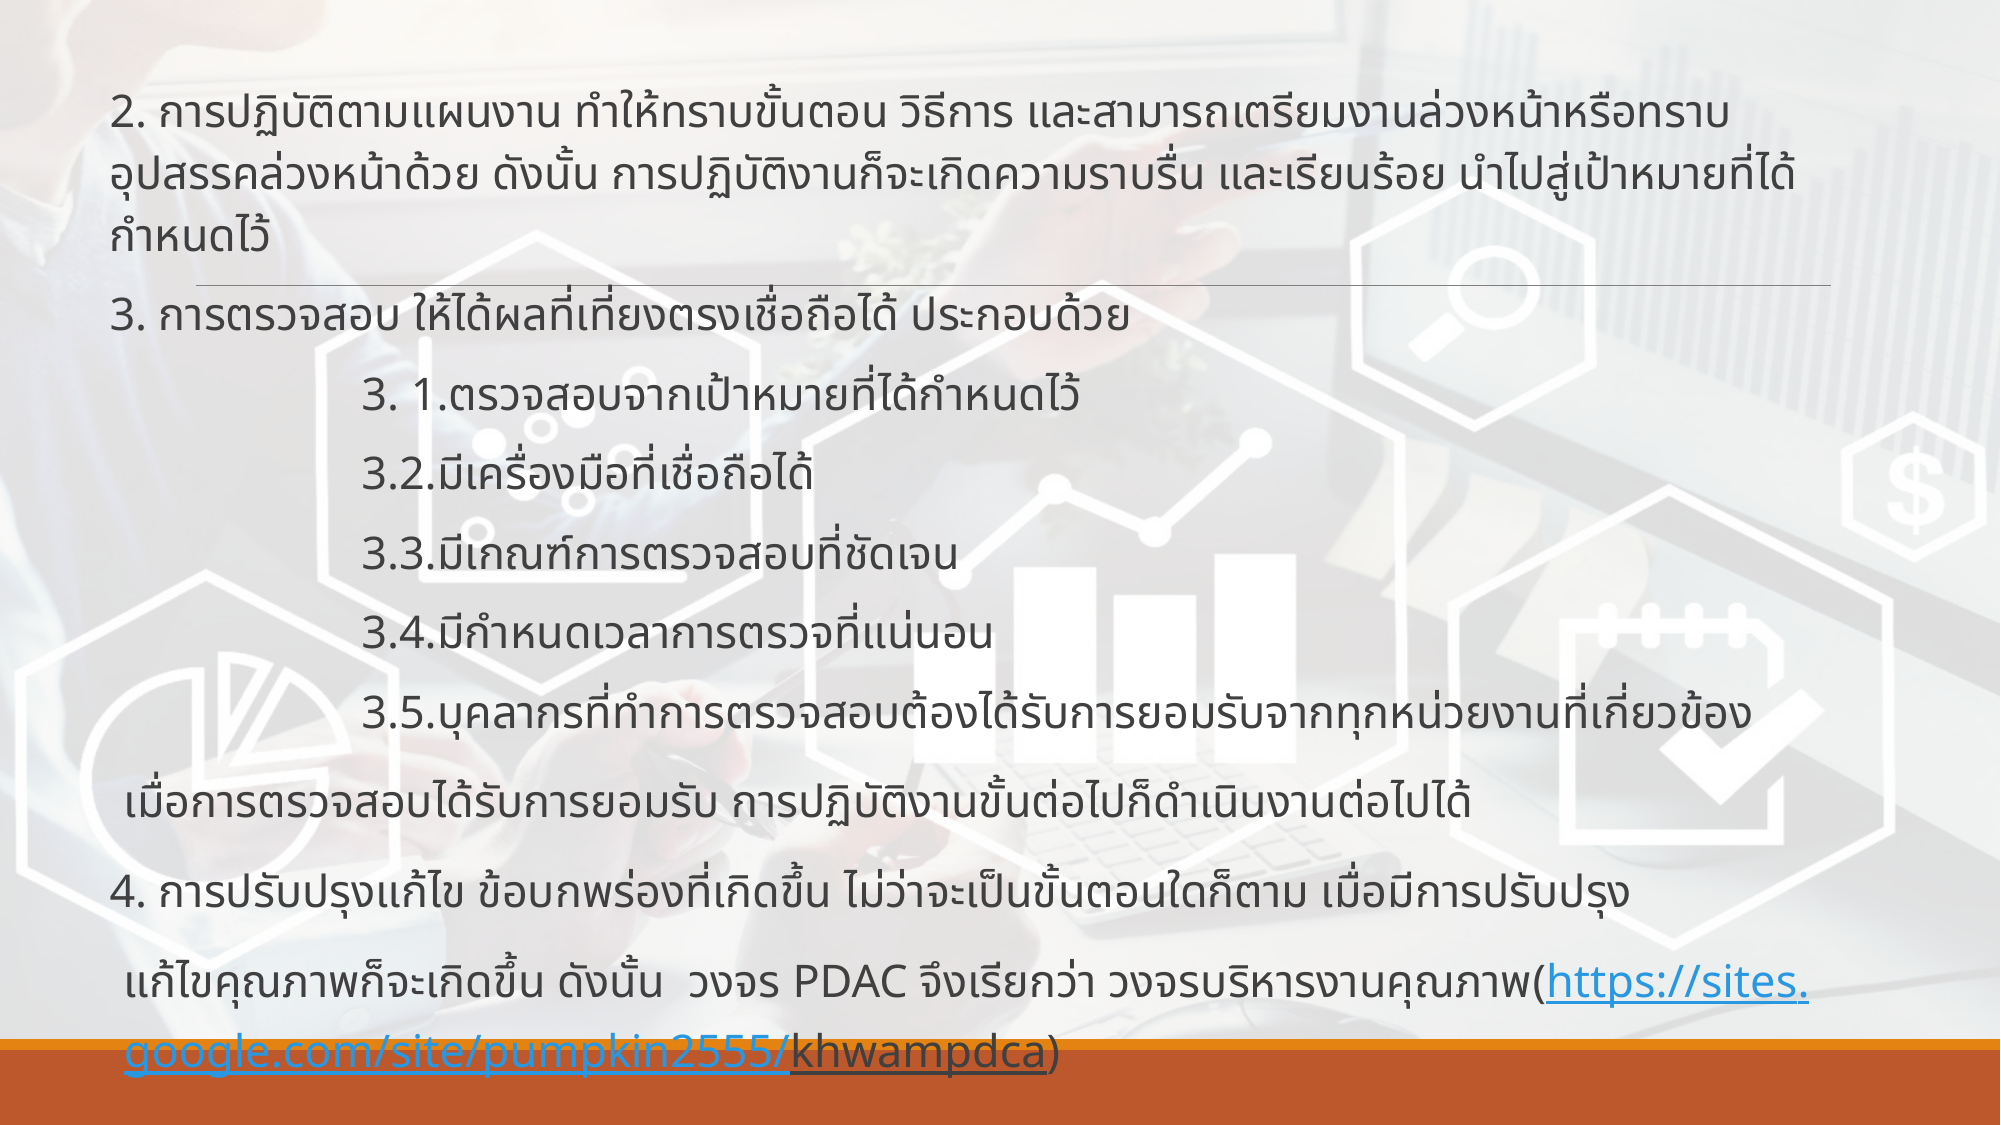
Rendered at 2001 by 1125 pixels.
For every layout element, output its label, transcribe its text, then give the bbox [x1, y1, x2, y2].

list 2. การปฏิบัติตามแผนงาน ทำให้ทราบขั้นตอน วิธีการ และสามารถเตรียมงานล่วงหน้าหรือทราบอุปสรรคล่วงหน้าด้วย ดังนั้น การปฏิบัติงานก็จะเกิดความราบรื่น และเรียนร้อย นำไปสู่เป้าหมายที่ได้กำหนดไว้ 3. การตรวจสอบ ให้ได้ผลที่เที่ยงตรงเชื่อถือได้ ประกอบด้วย 3. 1.ตรวจสอบจากเป้าหมายที่ได้กำหนดไว้ 3.2.มีเครื่องมือที่เชื่อถือได้ 3.3.มีเกณฑ์การตรวจสอบที่ชัดเจน 3.4.มีกำหนดเวลาการตรวจที่แน่นอน 3.5.บุคลากรที่ทำการตรวจสอบต้องได้รับการยอมรับจากทุกหน่วยงานที่เกี่ยวข้อง เมื่อการตรวจสอบได้รับการยอมรับ การปฏิบัติงานขั้นต่อไปก็ดำเนินงานต่อไปได้ 4. การปรับปรุงแก้ไข ข้อบกพร่องที่เกิดขึ้น ไม่ว่าจะเป็นขั้นตอนใดก็ตาม เมื่อมีการปรับปรุง แก้ไขคุณภาพก็จะเกิดขึ้น ดังนั้น วงจร PDAC จึงเรียกว่า วงจรบริหารงานคุณภาพ(https://sites.google.com/site/pumpkin2555/khwampdca) [109, 66, 1863, 1099]
